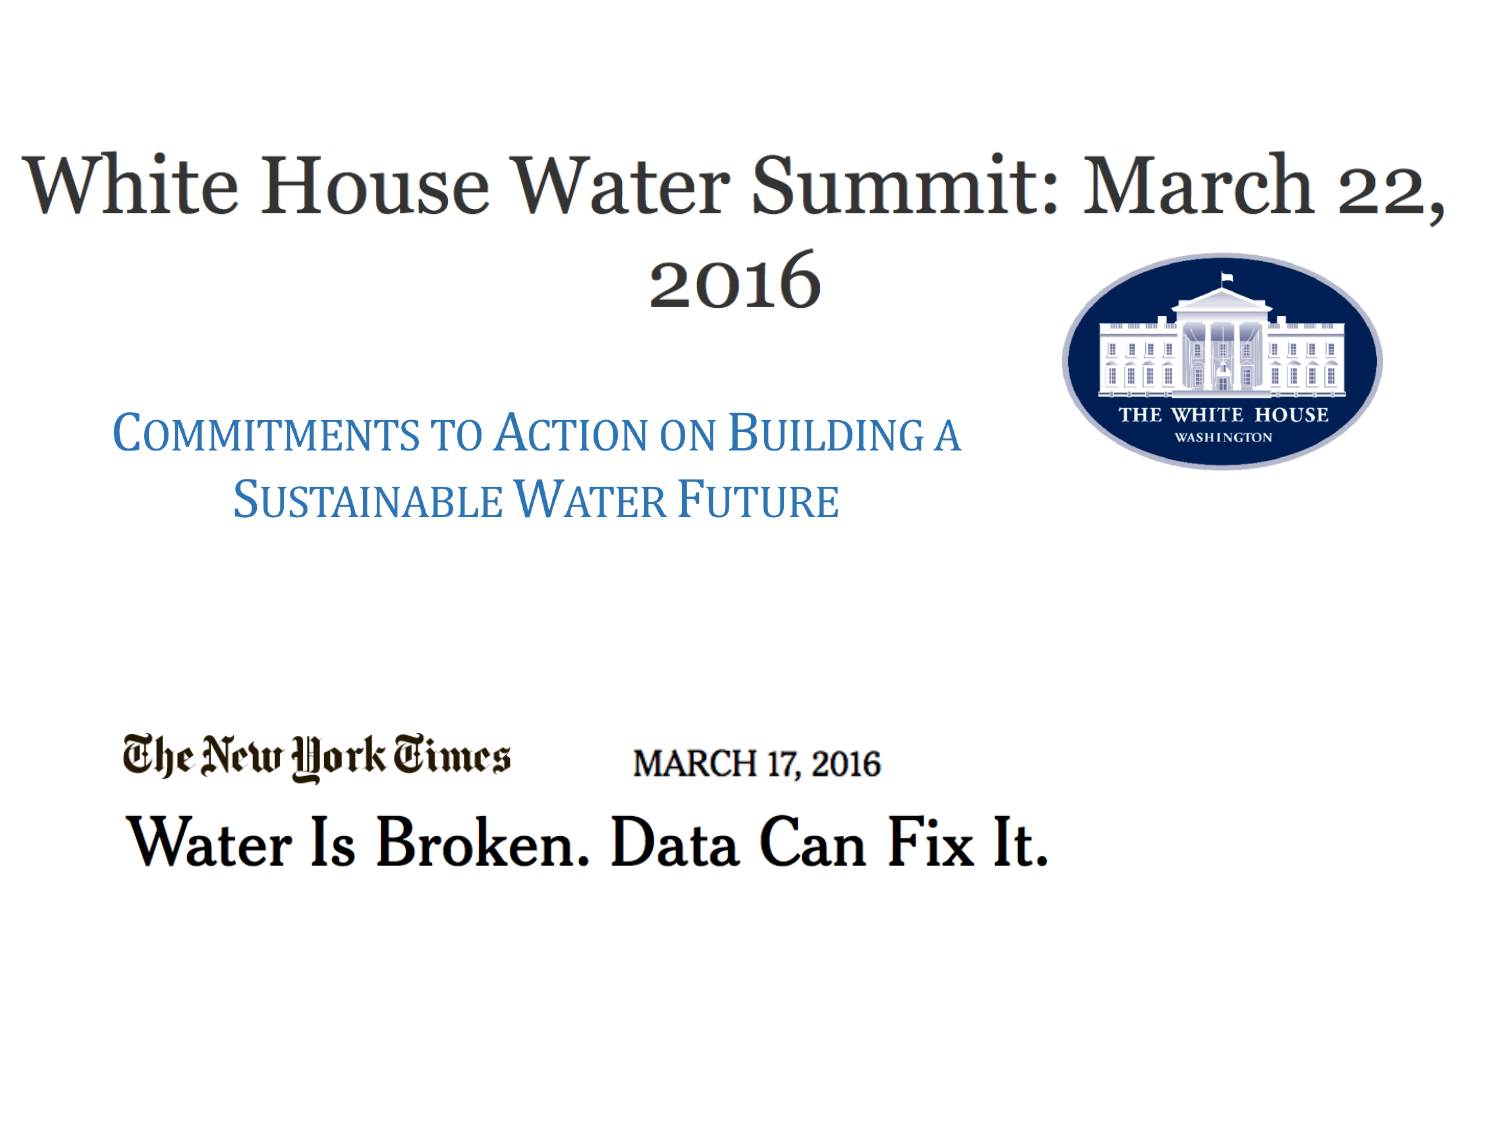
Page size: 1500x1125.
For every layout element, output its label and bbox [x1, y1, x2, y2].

picture [0, 136, 1467, 486]
picture [99, 394, 978, 531]
text_box [99, 712, 1069, 905]
